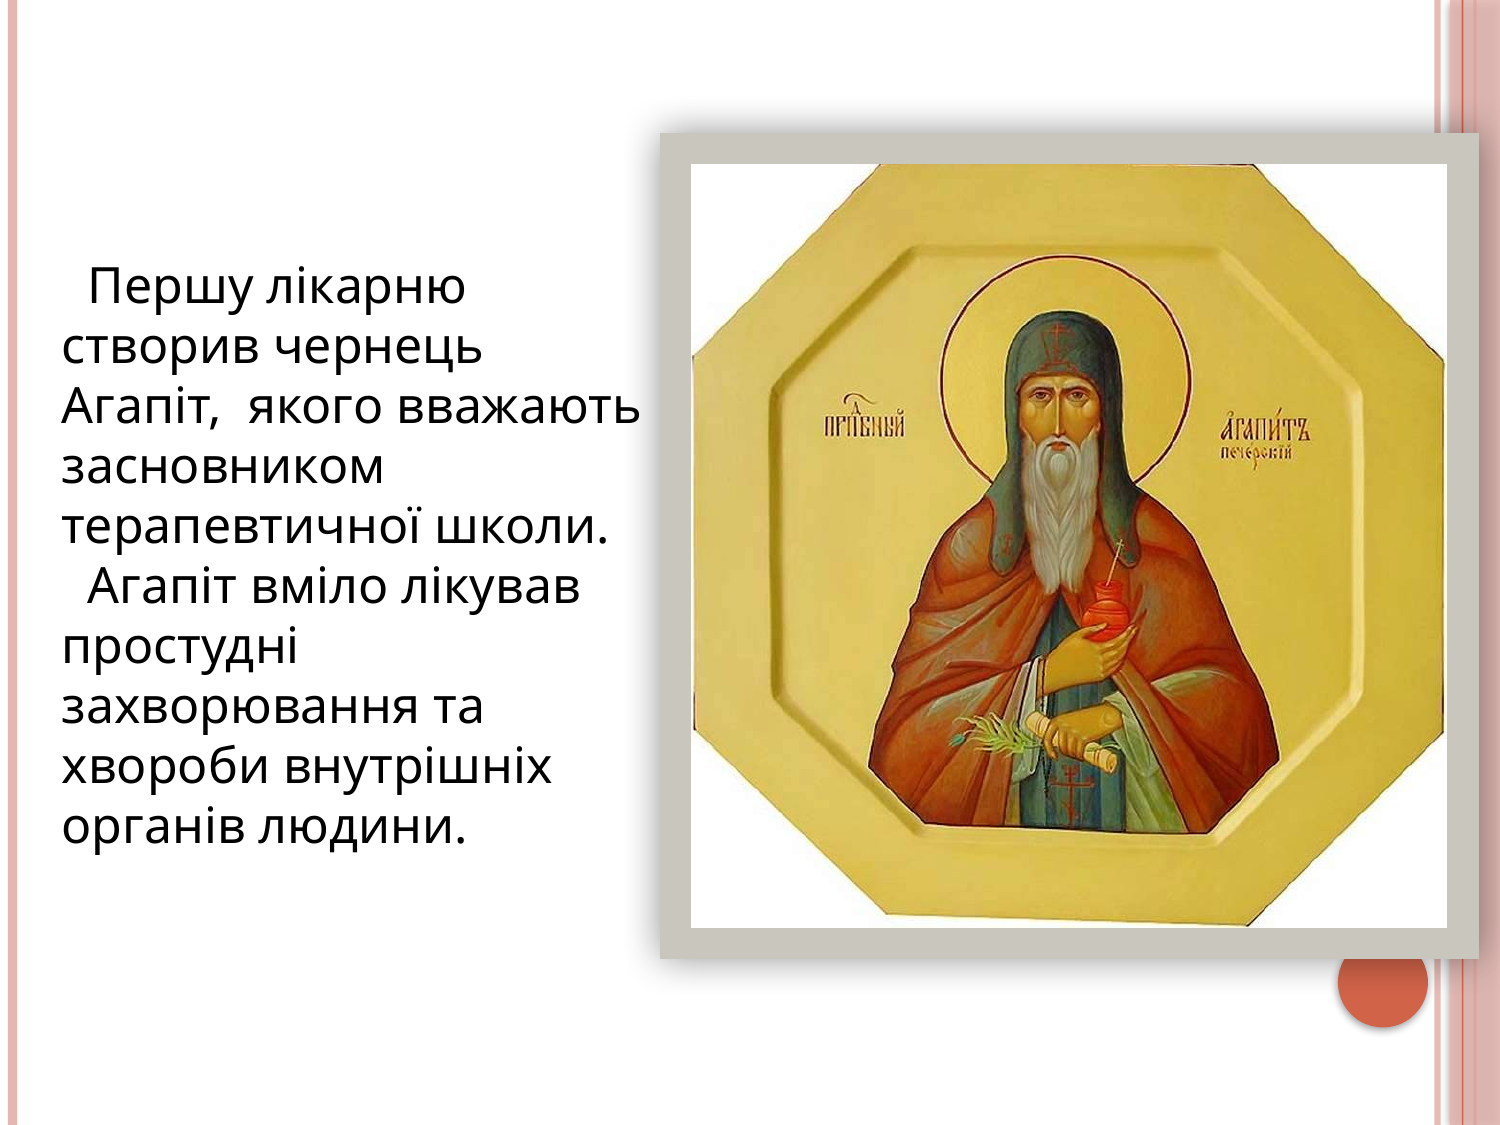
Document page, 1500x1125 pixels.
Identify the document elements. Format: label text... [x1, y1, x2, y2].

text_box Першу лікарню створив чернець Агапіт, якого вважають засновником терапевтичної школи. Агапіт вміло лікував простудні захворювання та хвороби внутрішніх органів людини. [46, 246, 633, 861]
picture [690, 163, 1448, 929]
